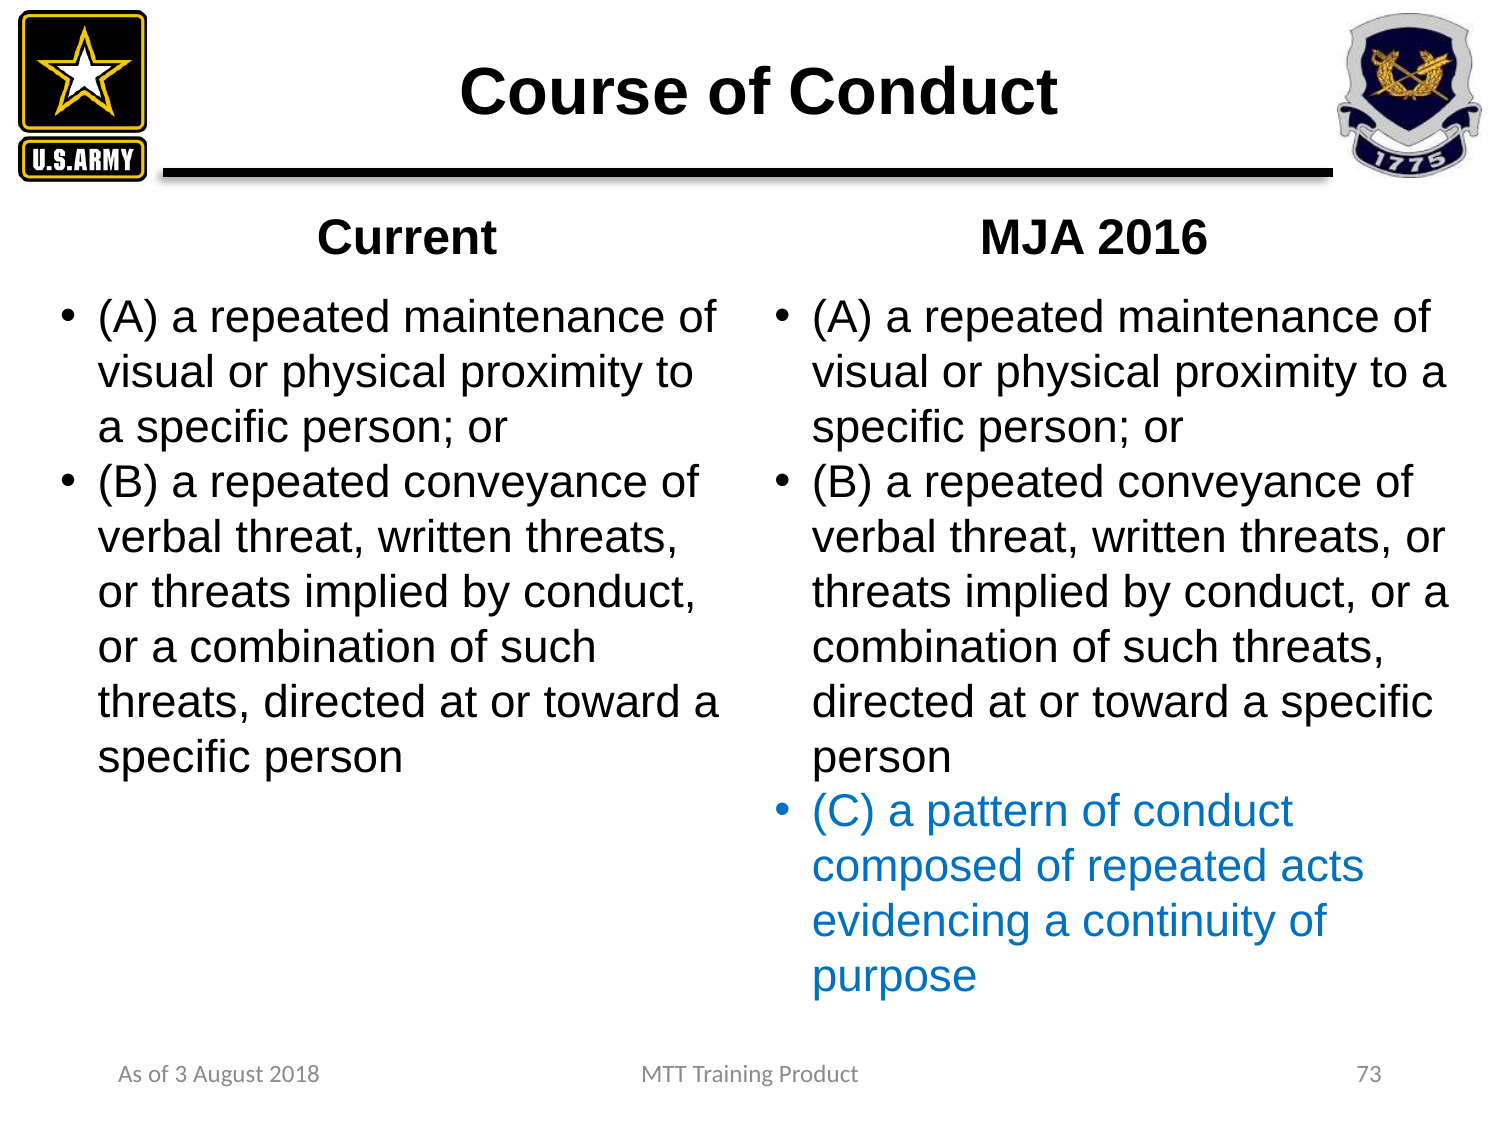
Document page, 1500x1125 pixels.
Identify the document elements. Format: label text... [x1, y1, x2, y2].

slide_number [103, 1042, 441, 1103]
picture [1337, 13, 1482, 178]
title Course of Conduct [146, 35, 1373, 151]
list Current [76, 195, 738, 273]
footer MTT Training Product [496, 1042, 1004, 1103]
list MJA 2016 [759, 195, 1430, 273]
picture [18, 10, 147, 182]
slide_number 73 [1059, 1042, 1397, 1103]
list (A) a repeated maintenance of visual or physical proximity to a specific person; or (B) a repeated conveyance of verbal threat, written threats, or threats implied by conduct, or a combination of such threats, directed at or toward a specific person [45, 279, 738, 1016]
list (A) a repeated maintenance of visual or physical proximity to a specific person; or (B) a repeated conveyance of verbal threat, written threats, or threats implied by conduct, or a combination of such threats, directed at or toward a specific person (C) a pattern of conduct composed of repeated acts evidencing a continuity of purpose [759, 279, 1466, 1016]
